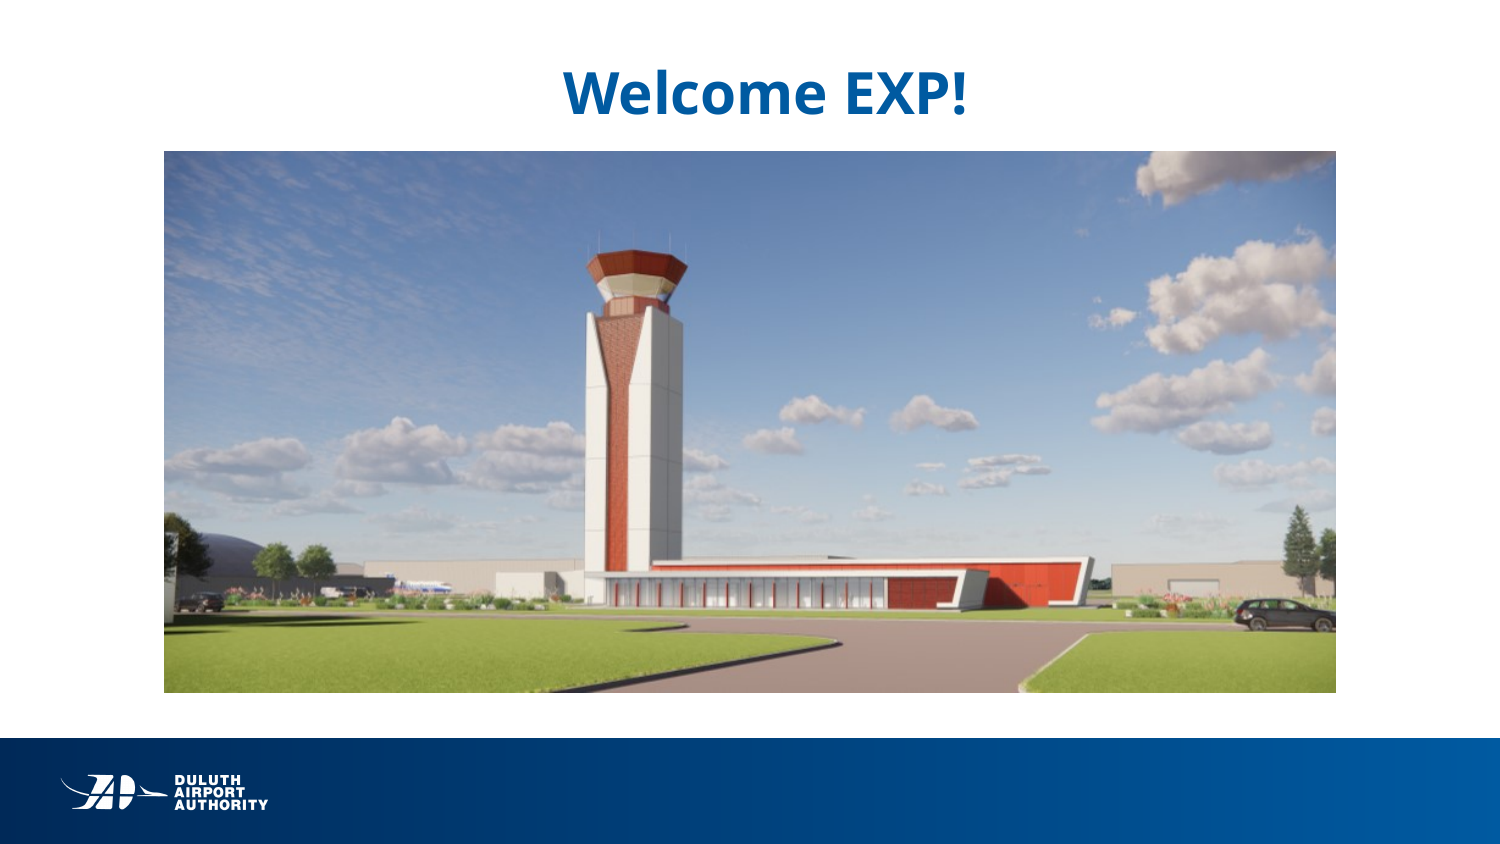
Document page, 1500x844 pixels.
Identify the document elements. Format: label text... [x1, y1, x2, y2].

picture [164, 150, 1336, 693]
picture [51, 763, 285, 821]
title Welcome EXP! [23, 0, 1488, 142]
